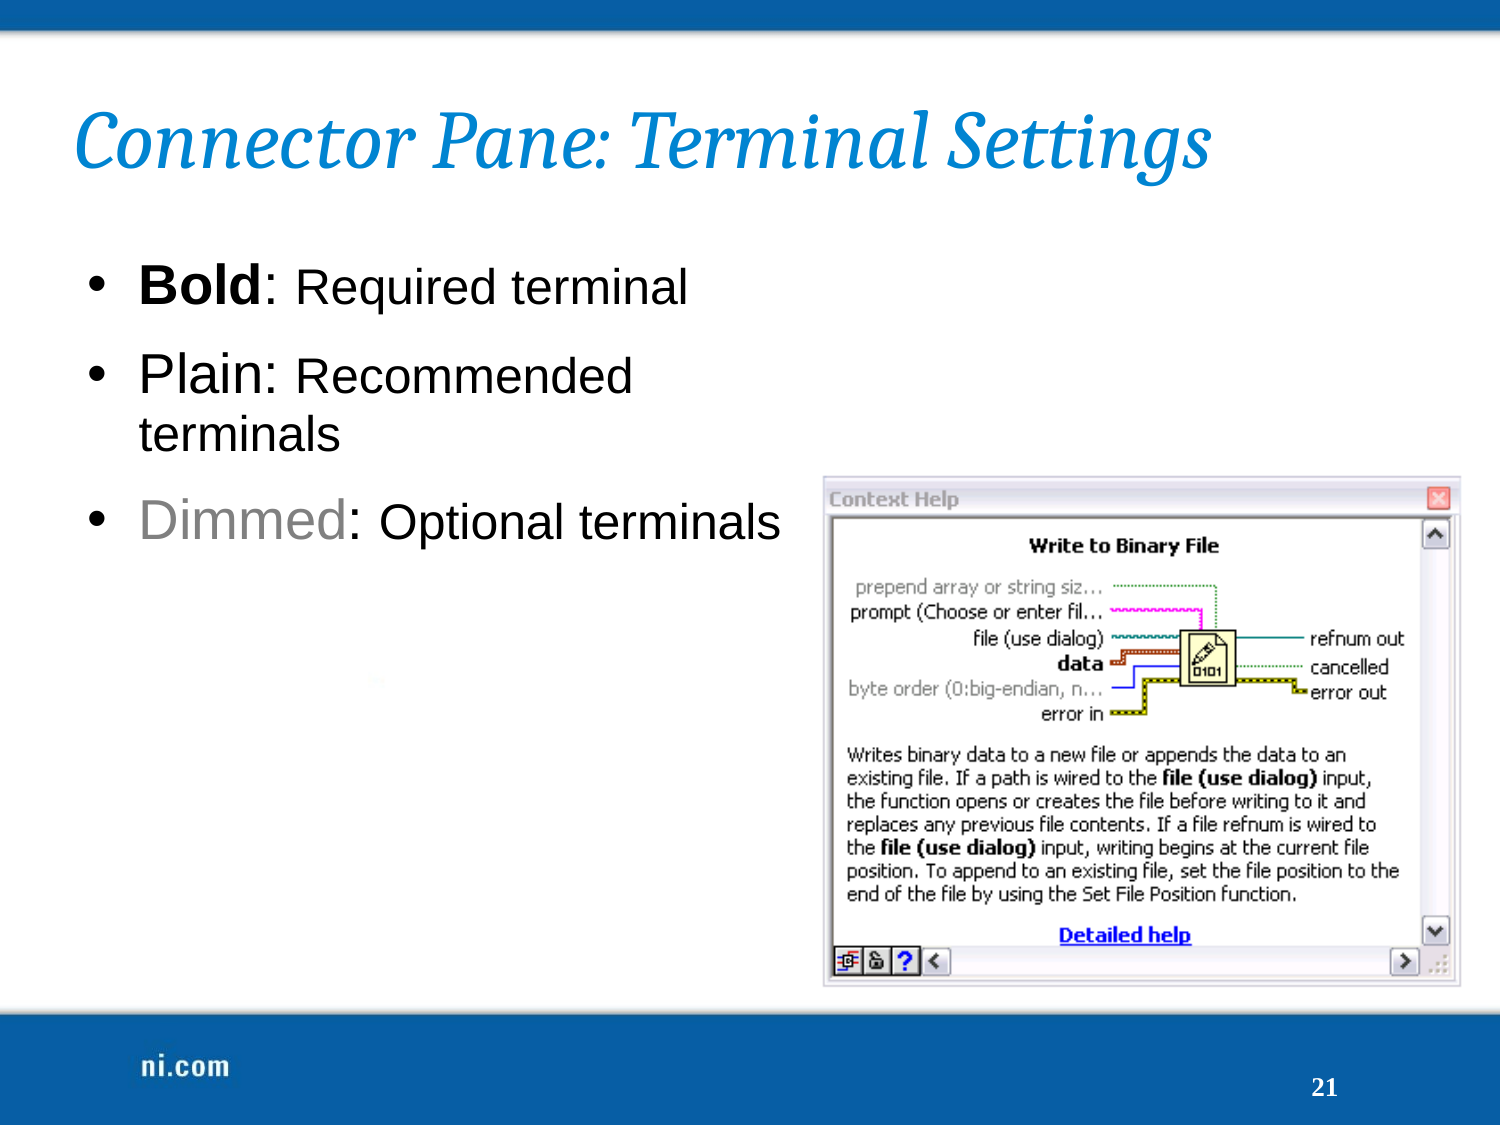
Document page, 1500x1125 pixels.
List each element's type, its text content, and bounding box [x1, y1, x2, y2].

slide_number 21 [1149, 1071, 1500, 1125]
list Bold: Required terminal Plain: Recommended terminals Dimmed: Optional terminals [87, 249, 864, 954]
title Connector Pane: Terminal Settings [74, 44, 1425, 233]
picture [0, 0, 1500, 1125]
